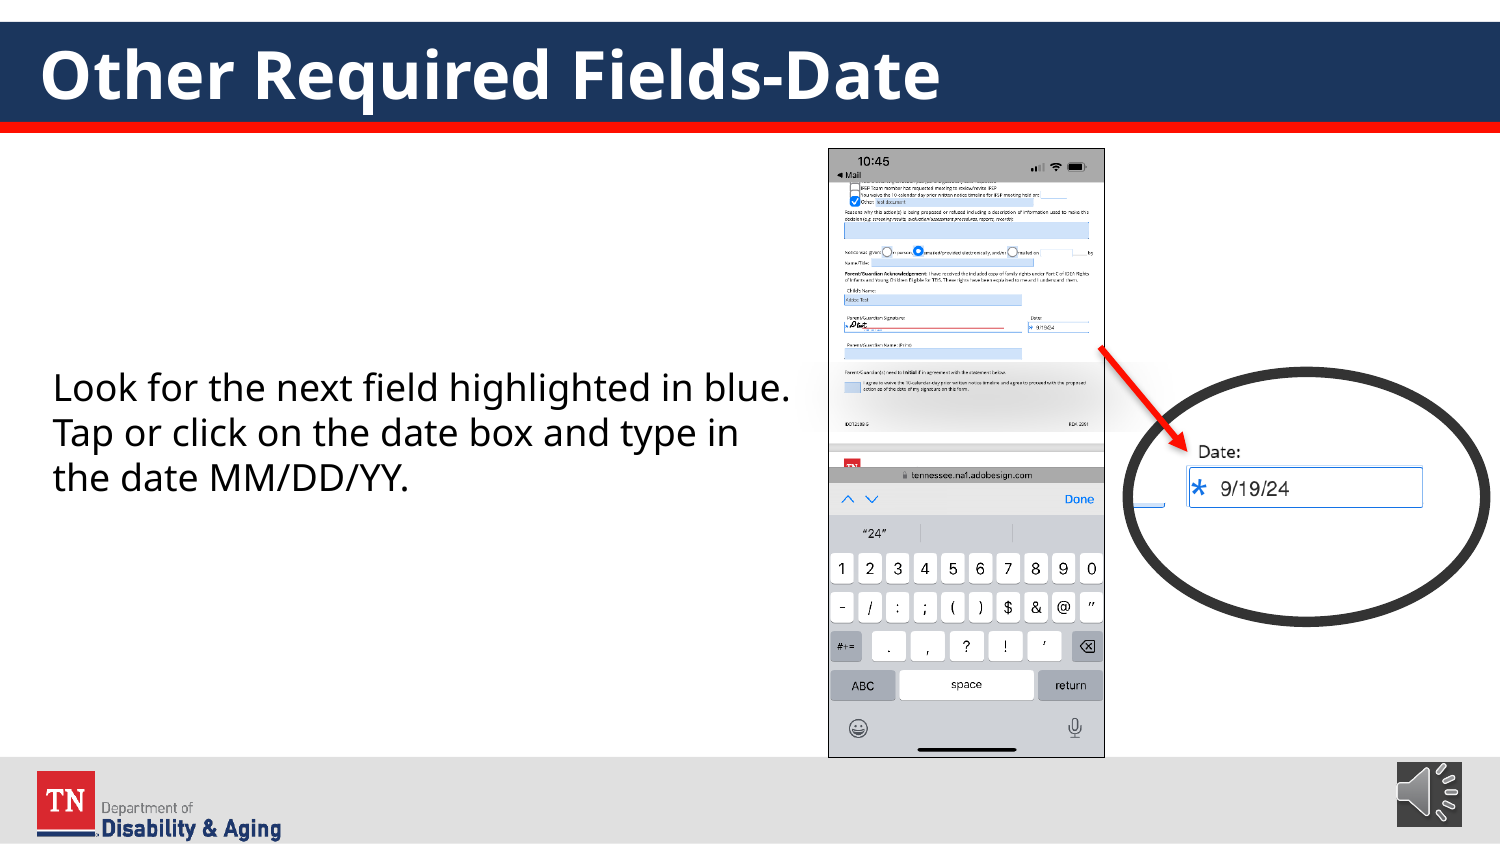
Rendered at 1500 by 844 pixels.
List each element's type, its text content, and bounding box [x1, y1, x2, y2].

picture [1395, 760, 1463, 828]
title Other Required Fields-Date [24, 21, 1475, 124]
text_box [1099, 346, 1188, 453]
picture [828, 148, 1105, 758]
picture [37, 771, 282, 843]
picture [1127, 371, 1486, 623]
list Look for the next field highlighted in blue. Tap or click on the date box and type in the date MM/DD/YY. [37, 146, 813, 757]
